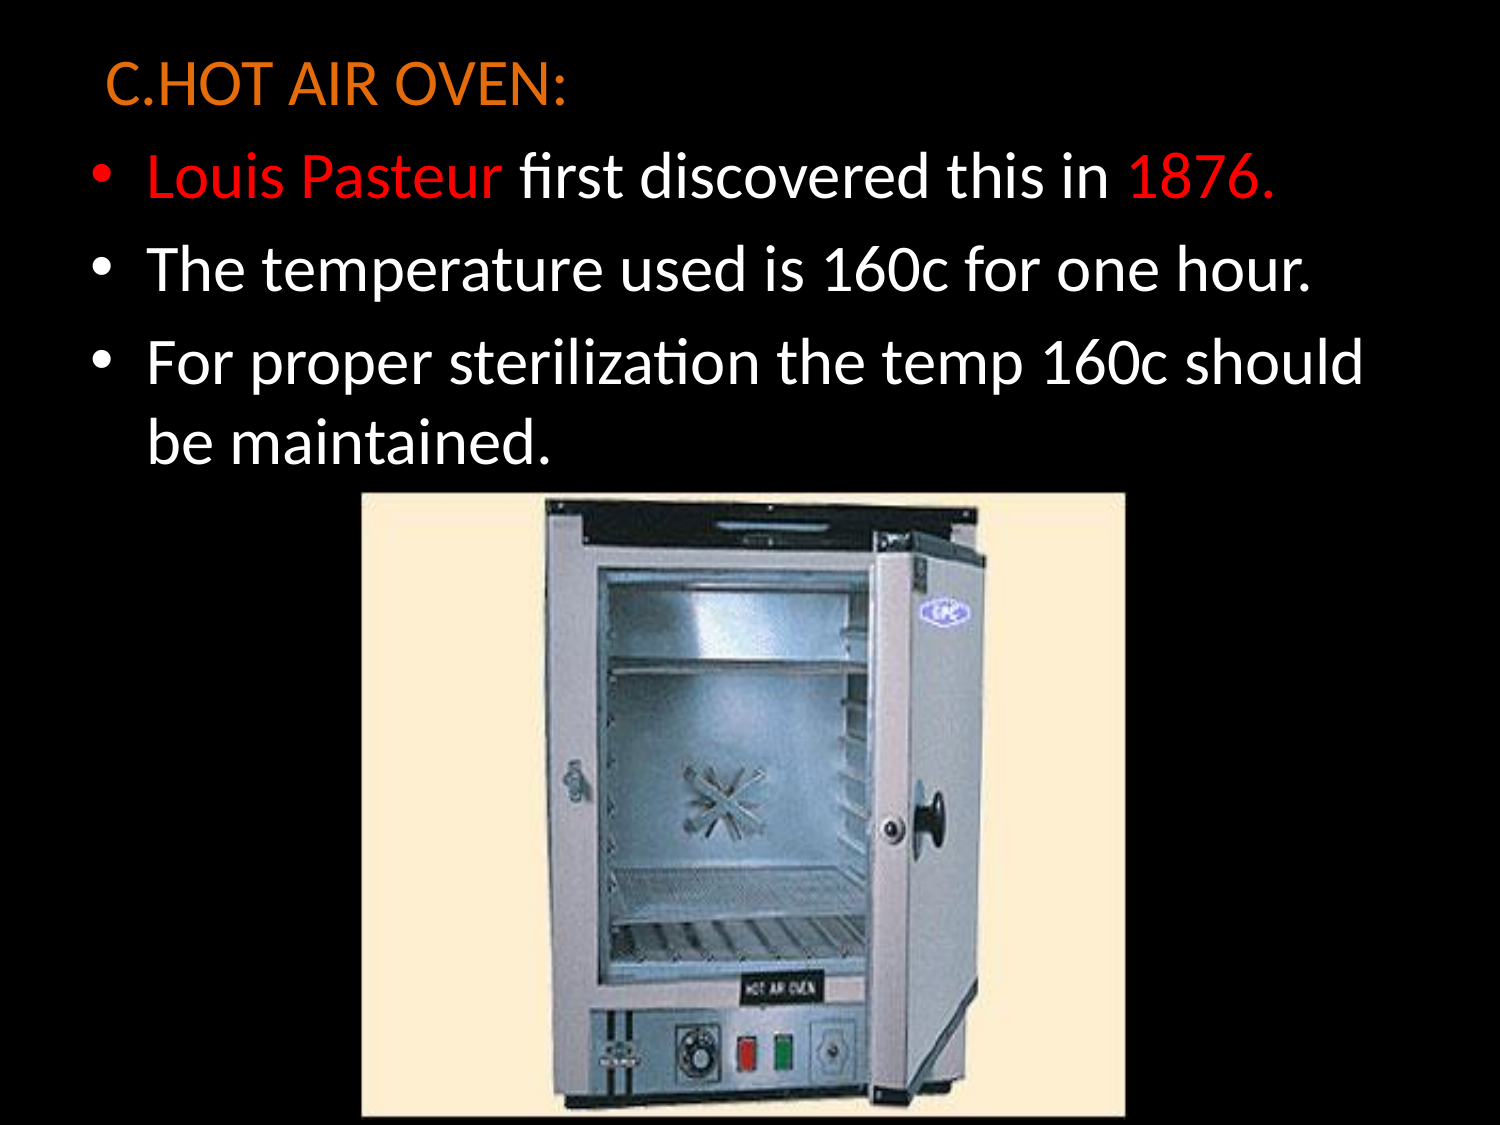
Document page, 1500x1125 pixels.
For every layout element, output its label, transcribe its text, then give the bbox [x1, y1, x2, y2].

picture [359, 491, 1129, 1120]
list C.HOT AIR OVEN: Louis Pasteur first discovered this in 1876. The temperature used is 160c for one hour. For proper sterilization the temp 160c should be maintained. [75, 30, 1425, 1047]
